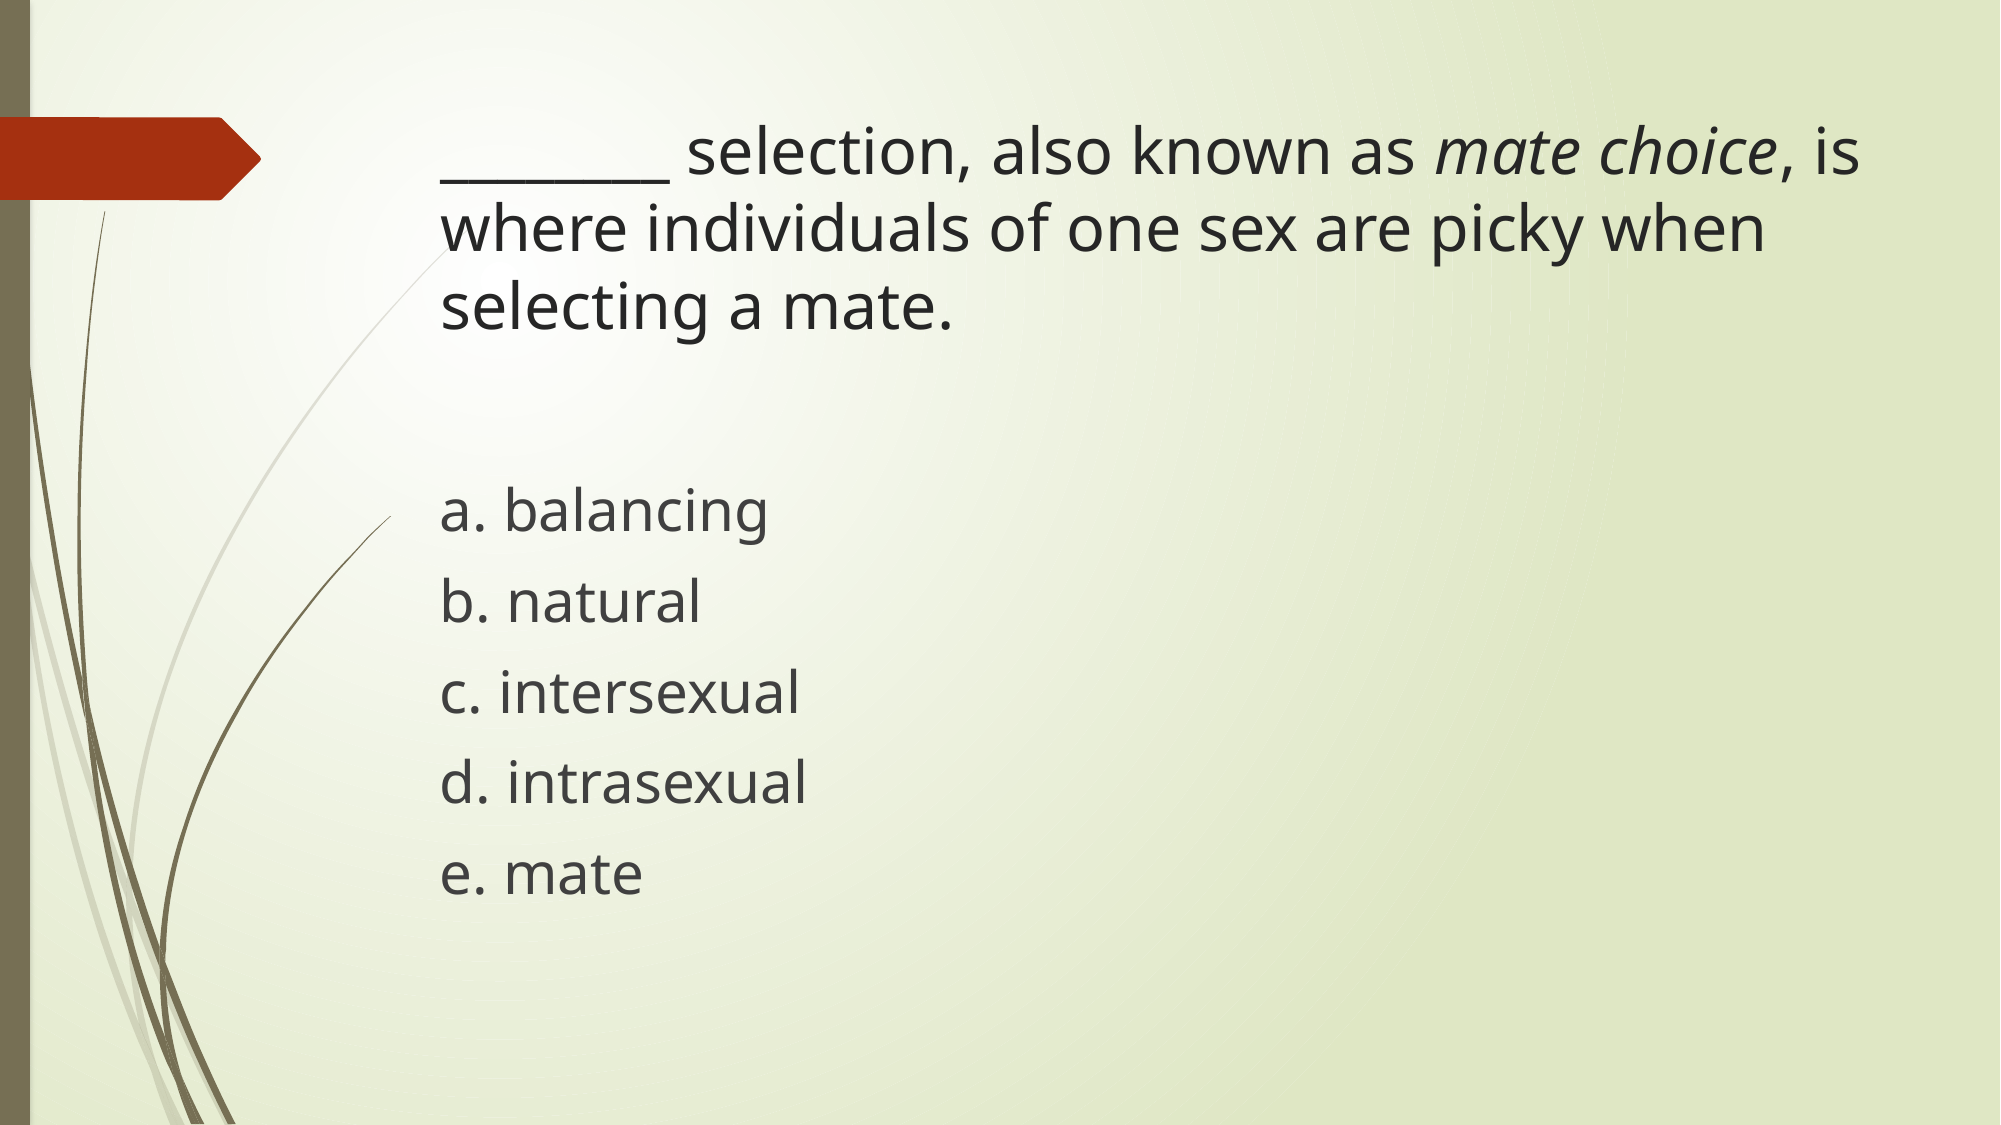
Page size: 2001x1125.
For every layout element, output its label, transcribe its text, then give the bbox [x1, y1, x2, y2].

title ________ selection, also known as mate choice, is where individuals of one sex are picky when selecting a mate. [425, 102, 1888, 350]
list a. balancing b. natural c. intersexual d. intrasexual e. mate [424, 465, 1888, 970]
